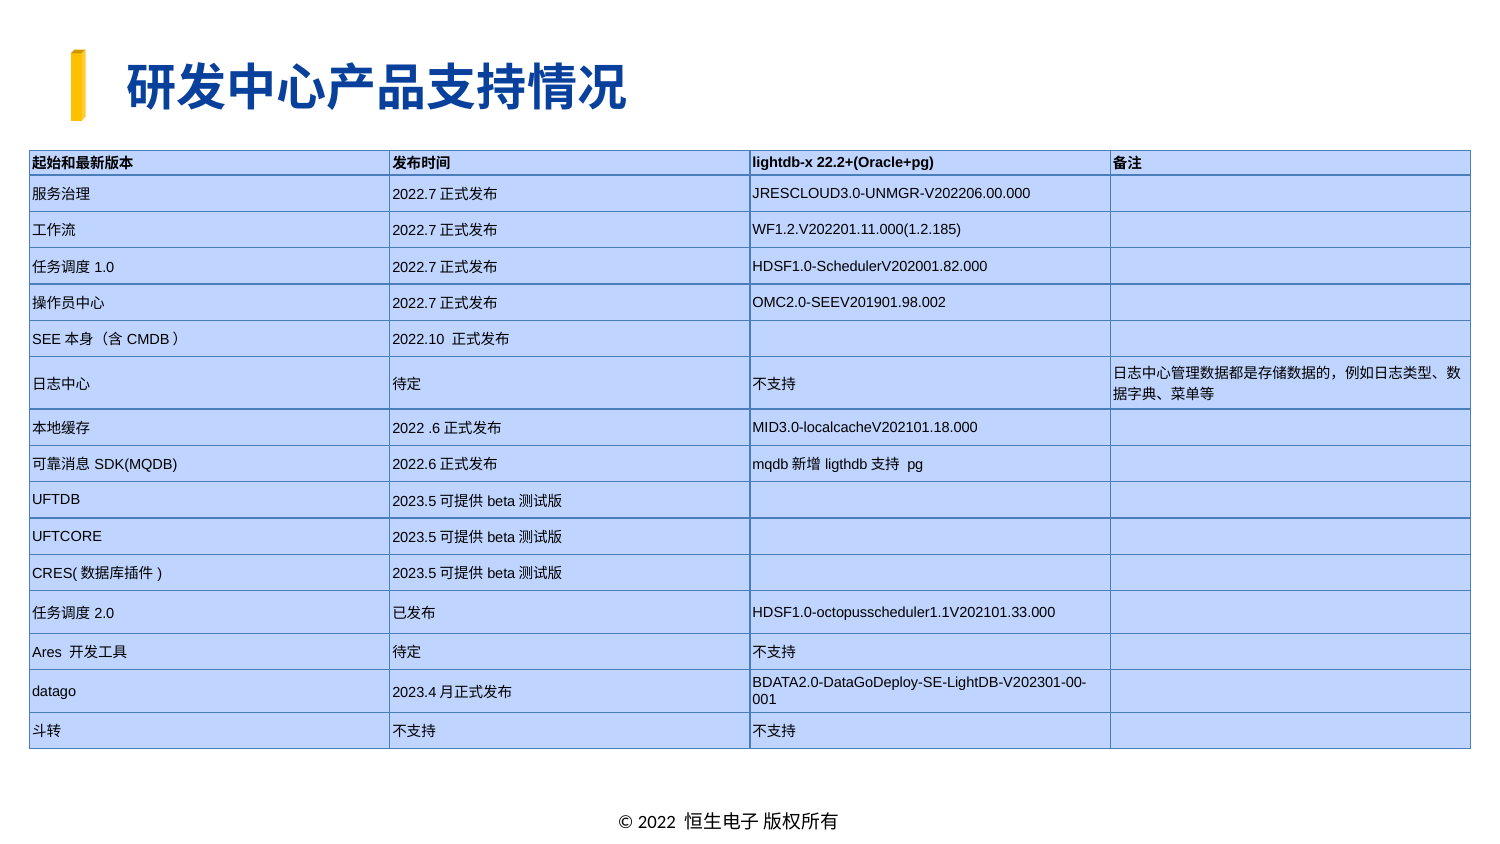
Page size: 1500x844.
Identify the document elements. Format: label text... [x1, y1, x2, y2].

table_cell datago [30, 670, 389, 712]
table_cell 服务治理 [30, 176, 389, 211]
table_cell [751, 519, 1110, 554]
table_cell [751, 321, 1110, 356]
table_cell 不支持 [390, 713, 749, 748]
table_cell 2023.5可提供beta测试版 [390, 519, 749, 554]
table_cell [1111, 321, 1470, 356]
table_cell [1111, 410, 1470, 445]
table_cell SEE本身（含CMDB） [30, 321, 389, 356]
table_cell JRESCLOUD3.0-UNMGR-V202206.00.000 [751, 176, 1110, 211]
table_cell MID3.0-localcacheV202101.18.000 [751, 410, 1110, 445]
table_cell 2022 .6正式发布 [390, 410, 749, 445]
table_cell [1111, 446, 1470, 481]
table_cell 2022.10 正式发布 [390, 321, 749, 356]
table_cell [1111, 555, 1470, 590]
table_cell 可靠消息SDK(MQDB) [30, 446, 389, 481]
table_cell WF1.2.V202201.11.000(1.2.185) [751, 212, 1110, 247]
table_cell 日志中心 [30, 357, 389, 408]
table_header 备注 [1111, 151, 1470, 174]
list 研发中心产品支持情况 [112, 43, 1022, 127]
table_cell [1111, 482, 1470, 517]
table_cell 本地缓存 [30, 410, 389, 445]
table_cell 2022.7正式发布 [390, 212, 749, 247]
table_cell 待定 [390, 634, 749, 669]
table_cell 2022.7正式发布 [390, 285, 749, 320]
table_cell 2023.4月正式发布 [390, 670, 749, 712]
table_cell 已发布 [390, 591, 749, 633]
table_header lightdb-x 22.2+(Oracle+pg) [751, 151, 1110, 174]
table_cell 2022.6正式发布 [390, 446, 749, 481]
table_cell Ares 开发工具 [30, 634, 389, 669]
table_cell 待定 [390, 357, 749, 408]
table_cell 斗转 [30, 713, 389, 748]
table_cell [1111, 212, 1470, 247]
table_cell [1111, 670, 1470, 712]
table_header 起始和最新版本 [30, 151, 389, 174]
table_cell UFTDB [30, 482, 389, 517]
table_cell mqdb新增ligthdb支持 pg [751, 446, 1110, 481]
table_cell BDATA2.0-DataGoDeploy-SE-LightDB-V202301-00-001 [751, 670, 1110, 712]
table_header 发布时间 [390, 151, 749, 174]
table_cell [1111, 591, 1470, 633]
table_cell [1111, 176, 1470, 211]
table_cell 不支持 [751, 713, 1110, 748]
table_cell OMC2.0-SEEV201901.98.002 [751, 285, 1110, 320]
table_cell [1111, 248, 1470, 283]
table_cell 日志中心管理数据都是存储数据的，例如日志类型、数据字典、菜单等 [1111, 357, 1470, 408]
table_cell [751, 482, 1110, 517]
table_cell 2023.5可提供beta测试版 [390, 555, 749, 590]
table_cell HDSF1.0-octopusscheduler1.1V202101.33.000 [751, 591, 1110, 633]
table_cell 任务调度2.0 [30, 591, 389, 633]
table_cell [1111, 519, 1470, 554]
table_cell 操作员中心 [30, 285, 389, 320]
table_cell 任务调度1.0 [30, 248, 389, 283]
table_cell 2023.5可提供beta测试版 [390, 482, 749, 517]
table_cell 工作流 [30, 212, 389, 247]
table_cell 2022.7正式发布 [390, 248, 749, 283]
table_cell CRES(数据库插件) [30, 555, 389, 590]
table_cell [1111, 713, 1470, 748]
table_cell 不支持 [751, 634, 1110, 669]
table_cell [751, 555, 1110, 590]
table_cell [1111, 634, 1470, 669]
table_cell HDSF1.0-SchedulerV202001.82.000 [751, 248, 1110, 283]
table_cell [1111, 285, 1470, 320]
table_cell UFTCORE [30, 519, 389, 554]
table_cell 2022.7正式发布 [390, 176, 749, 211]
table_cell 不支持 [751, 357, 1110, 408]
